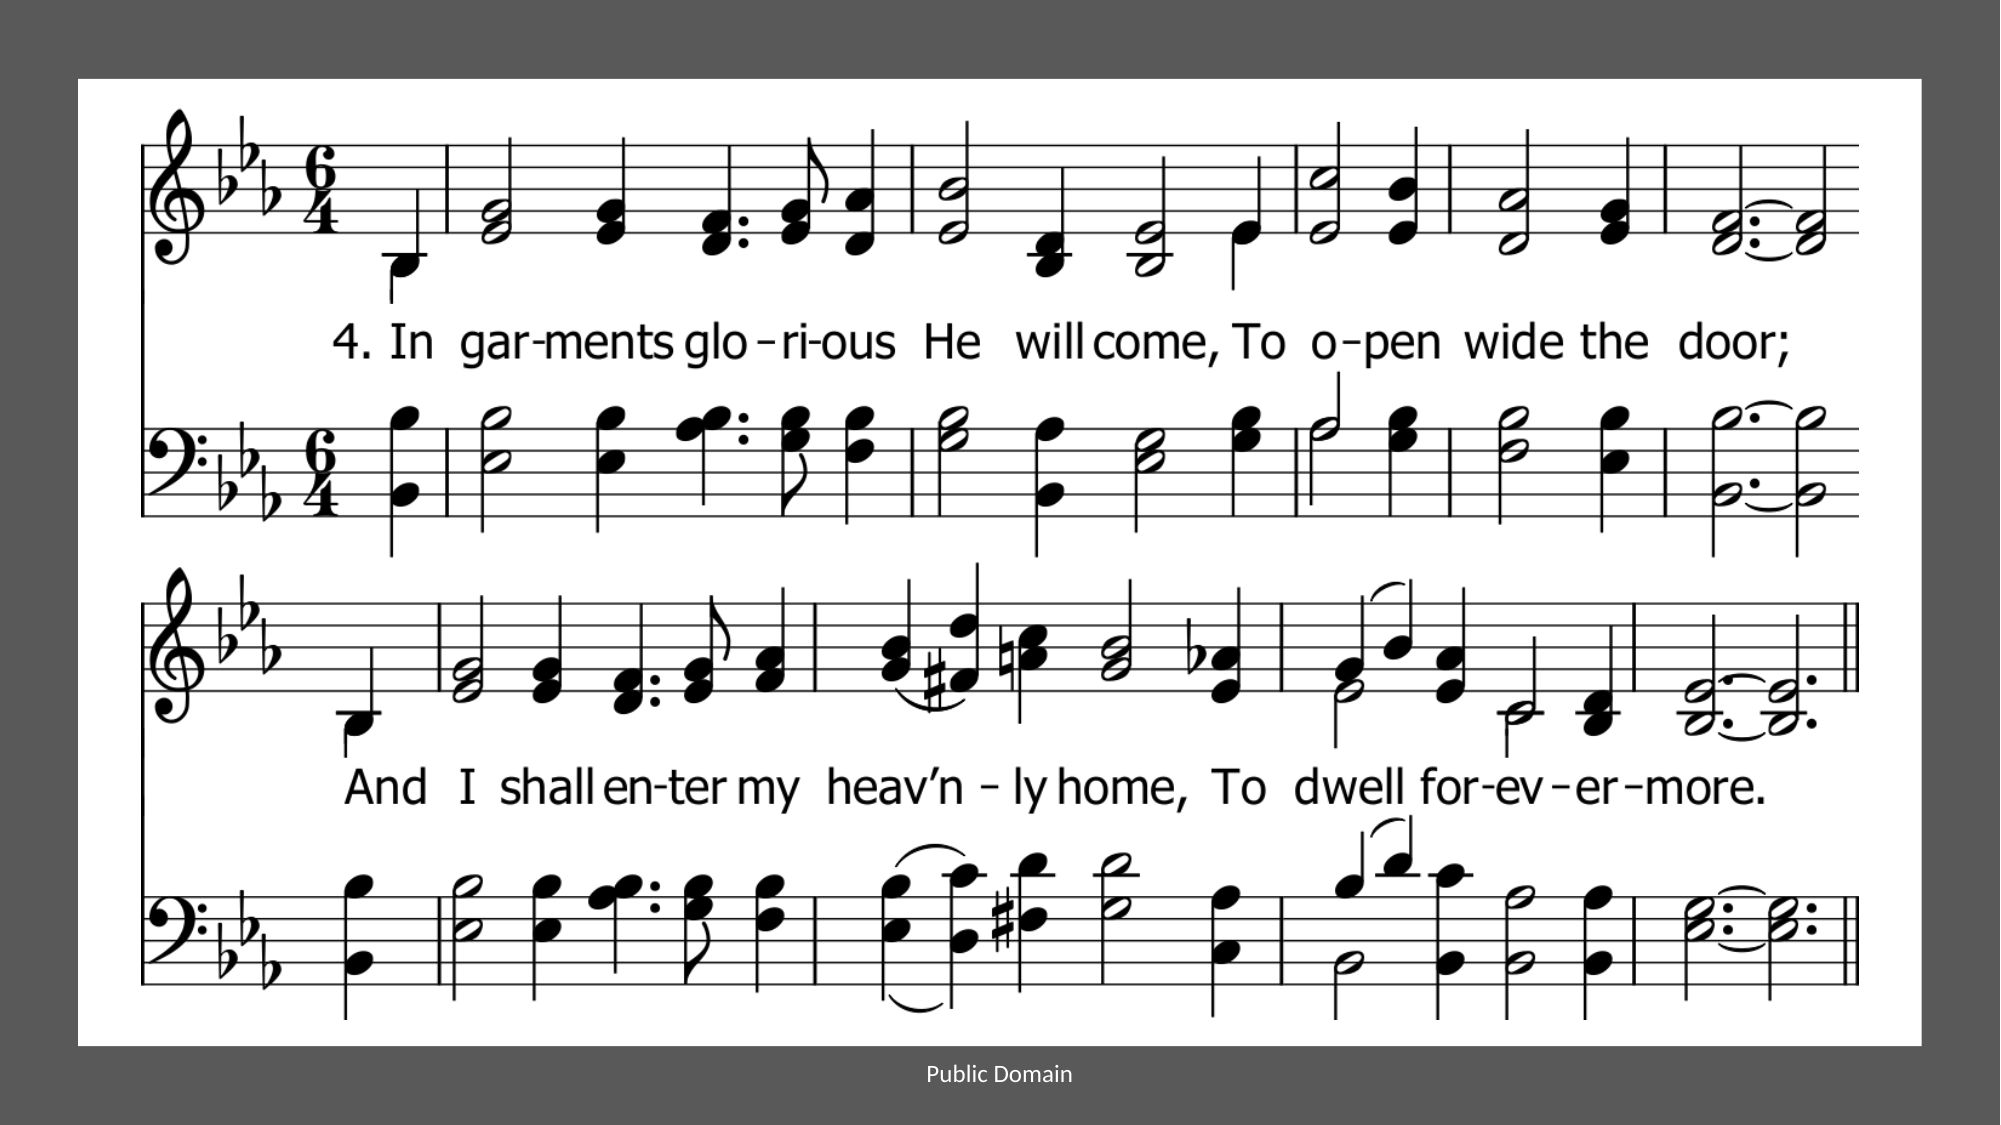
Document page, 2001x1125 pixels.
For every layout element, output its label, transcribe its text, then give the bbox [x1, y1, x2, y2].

footer Public Domain [662, 1042, 1338, 1103]
text_box [0, 0, 2000, 1125]
picture [141, 105, 1859, 1020]
text_box [77, 78, 1923, 1047]
